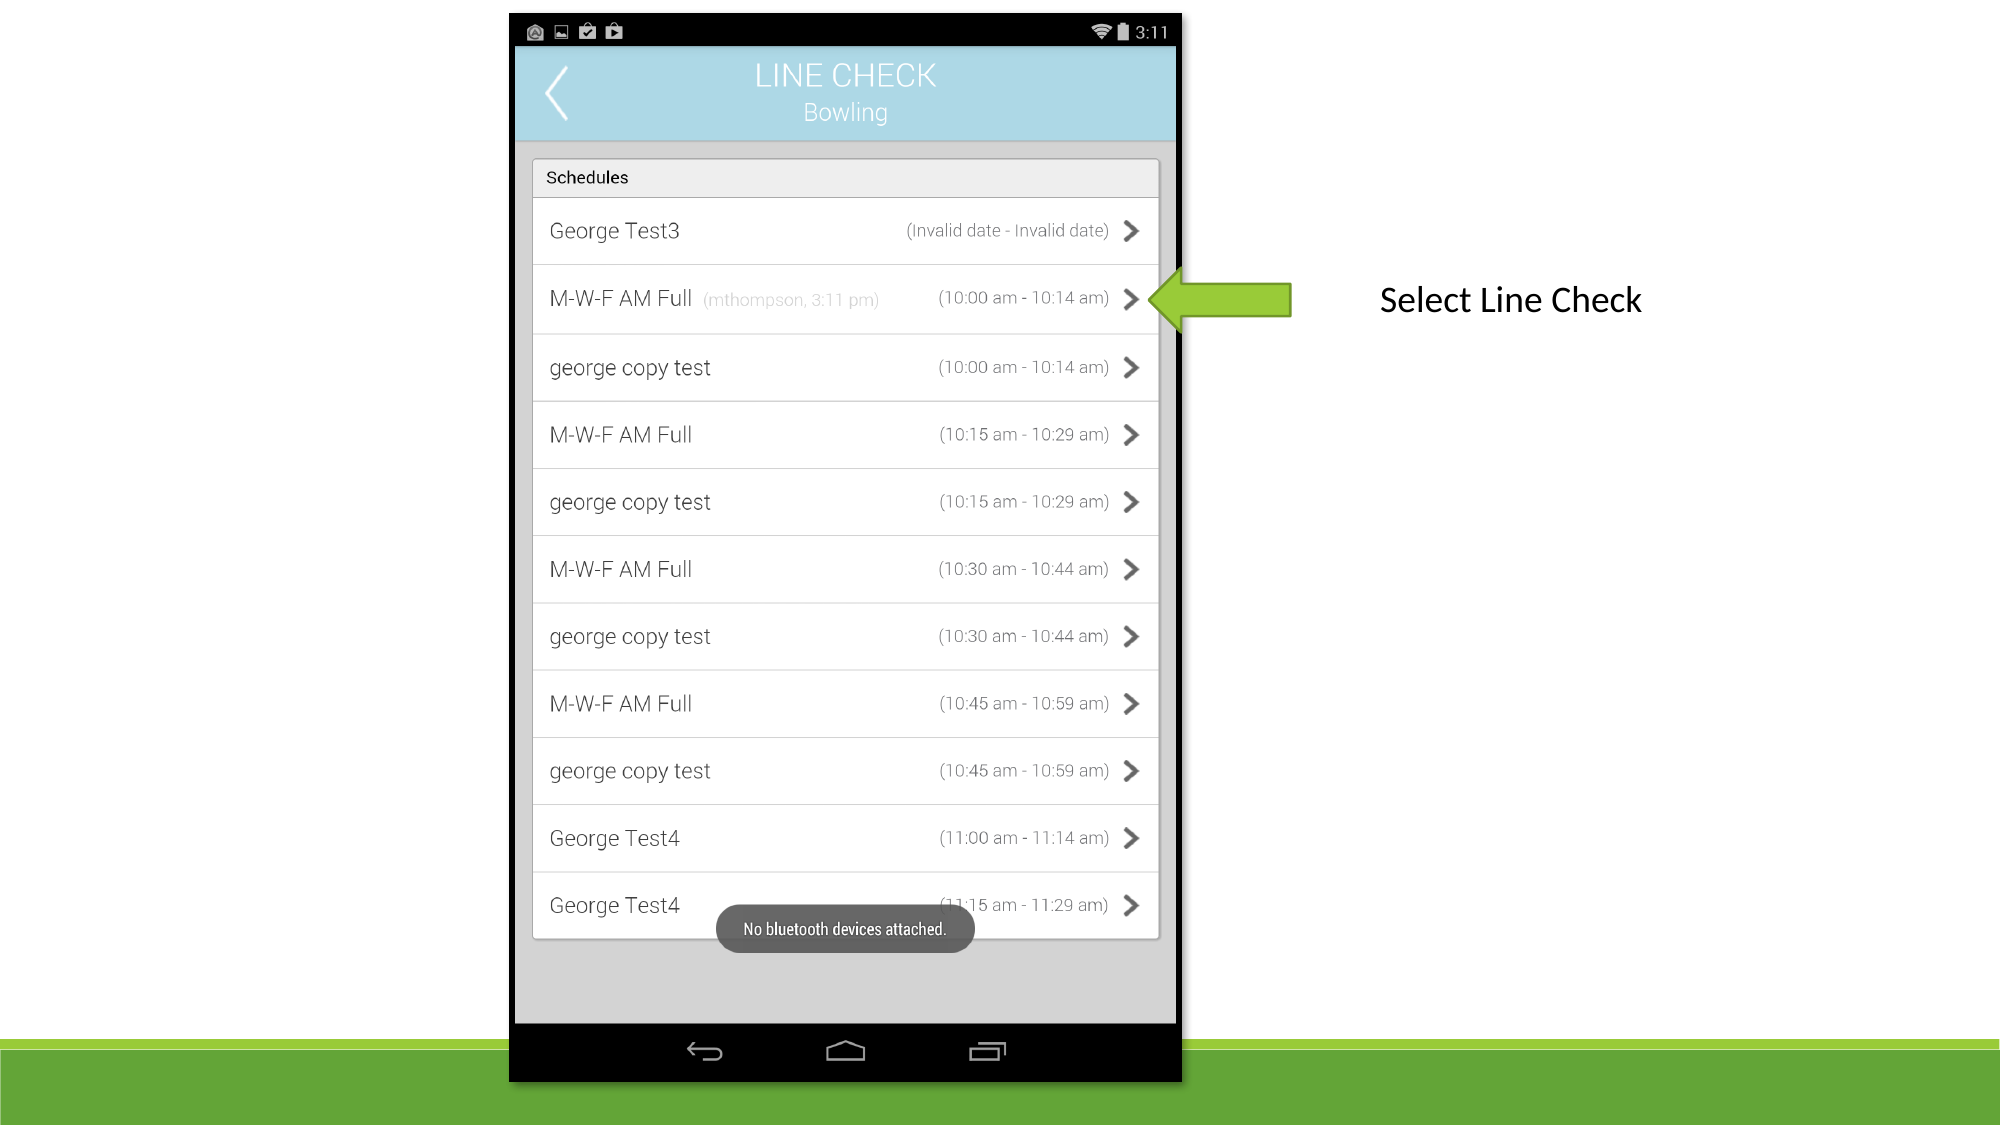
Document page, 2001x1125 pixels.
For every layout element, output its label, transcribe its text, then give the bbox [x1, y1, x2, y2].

text_box [1185, 282, 1292, 318]
text_box Select Line Check [1365, 267, 1845, 328]
picture [514, 18, 1177, 1077]
